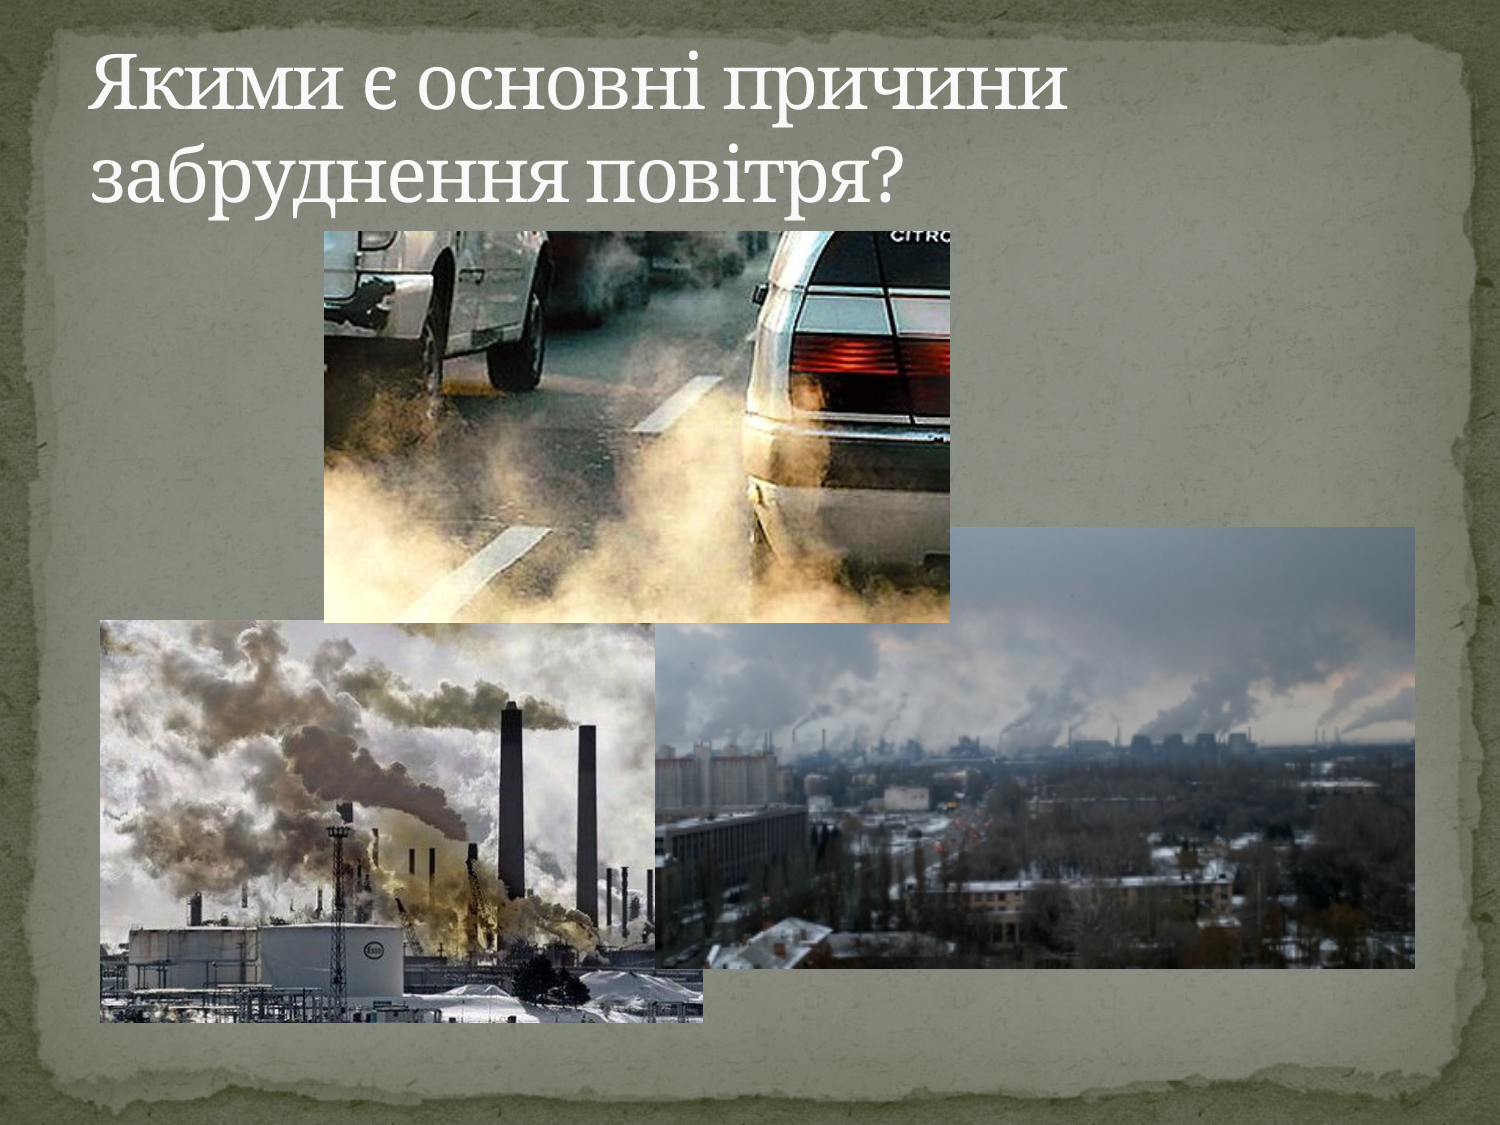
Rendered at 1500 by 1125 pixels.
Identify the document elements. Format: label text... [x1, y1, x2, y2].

title Якими є основні причини забруднення повітря? [74, 24, 1425, 225]
picture [100, 231, 1415, 1023]
